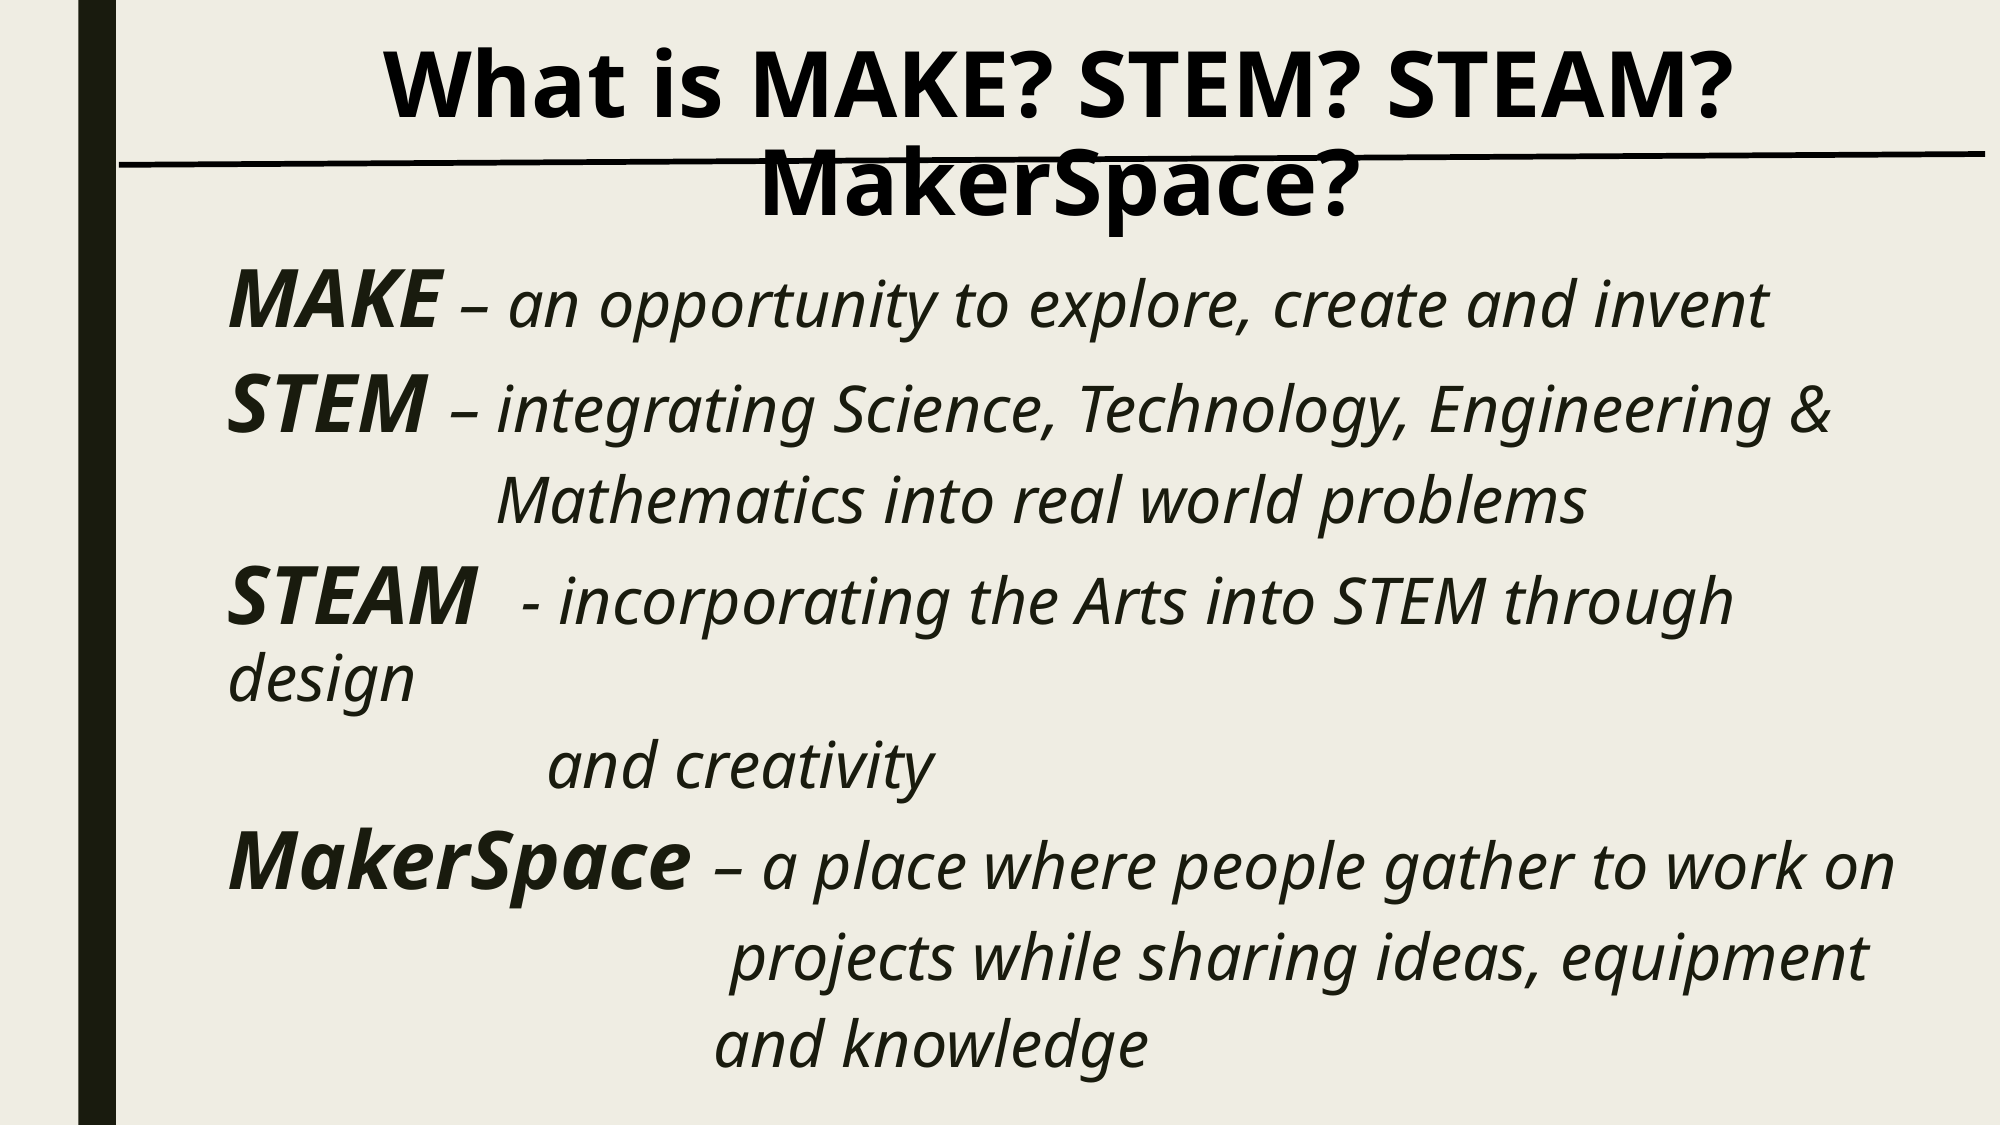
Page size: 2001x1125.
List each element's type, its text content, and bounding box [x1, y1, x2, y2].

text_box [118, 154, 1986, 165]
title What is MAKE? STEM? STEAM? MakerSpace? [118, 32, 2000, 276]
list MAKE – an opportunity to explore, create and invent STEM – integrating Science, Technology, Engineering & Mathematics into real world problems STEAM - incorporating the Arts into STEM through design and creativity MakerSpace – a place where people gather to work on projects while sharing ideas, equipment and knowledge [128, 247, 1926, 1125]
